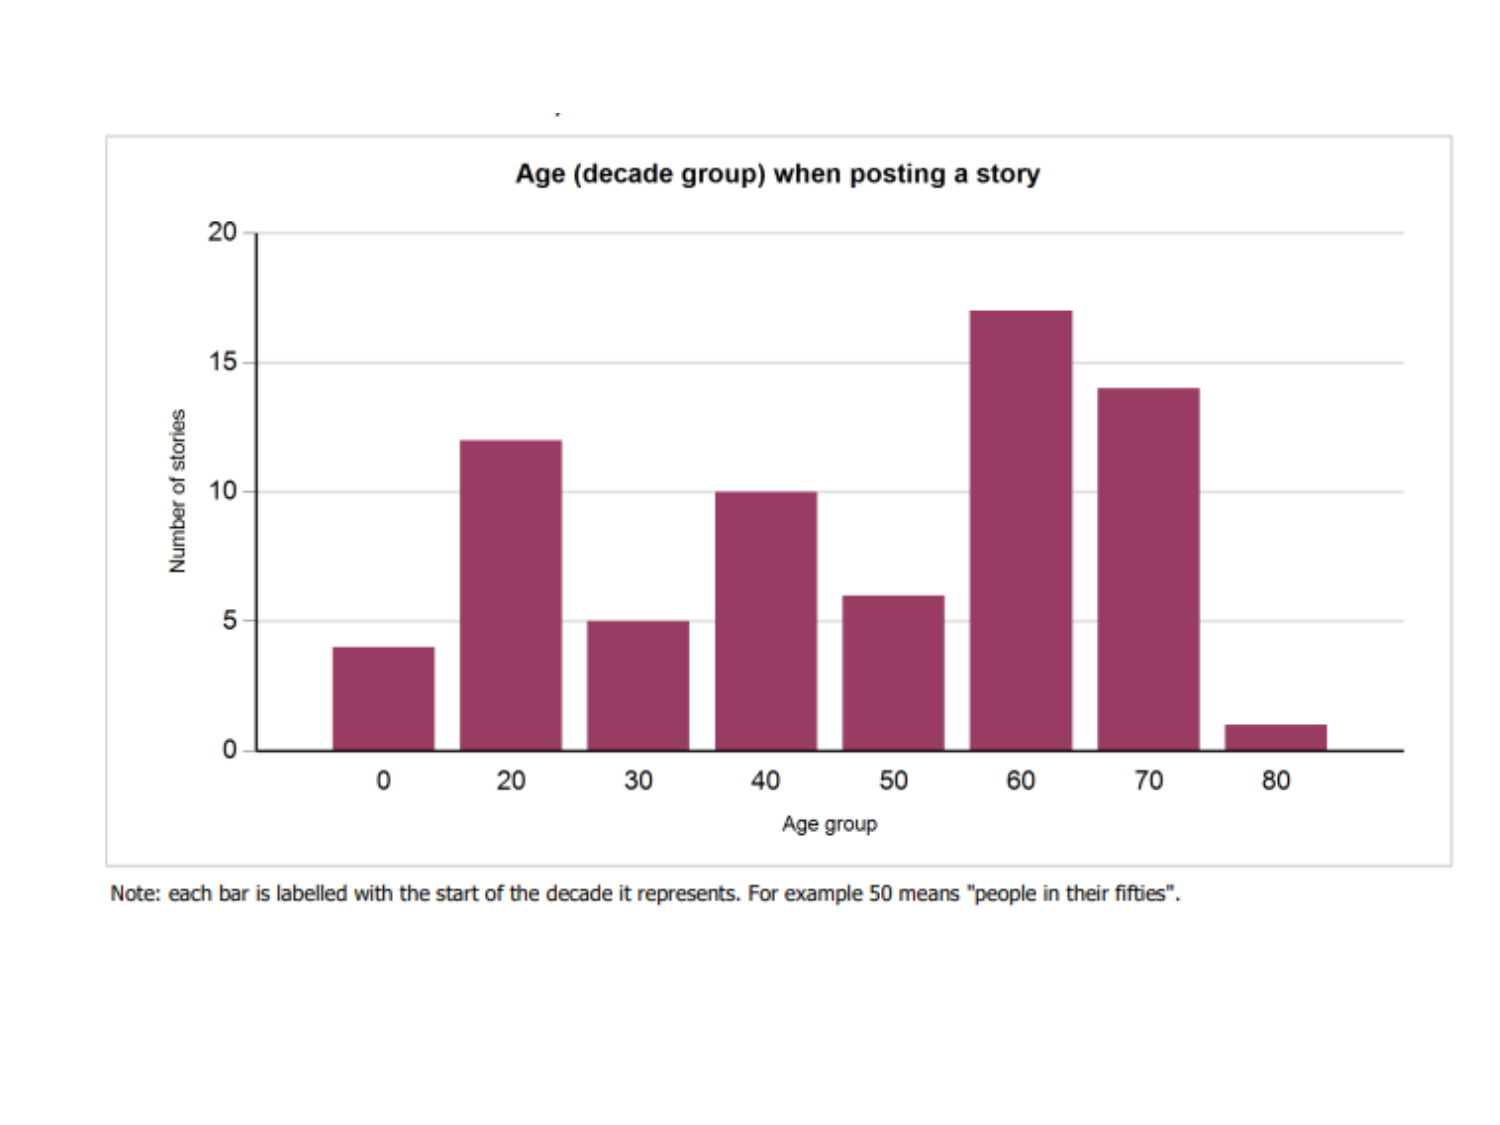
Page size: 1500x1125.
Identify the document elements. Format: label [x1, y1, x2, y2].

picture [88, 113, 1476, 929]
